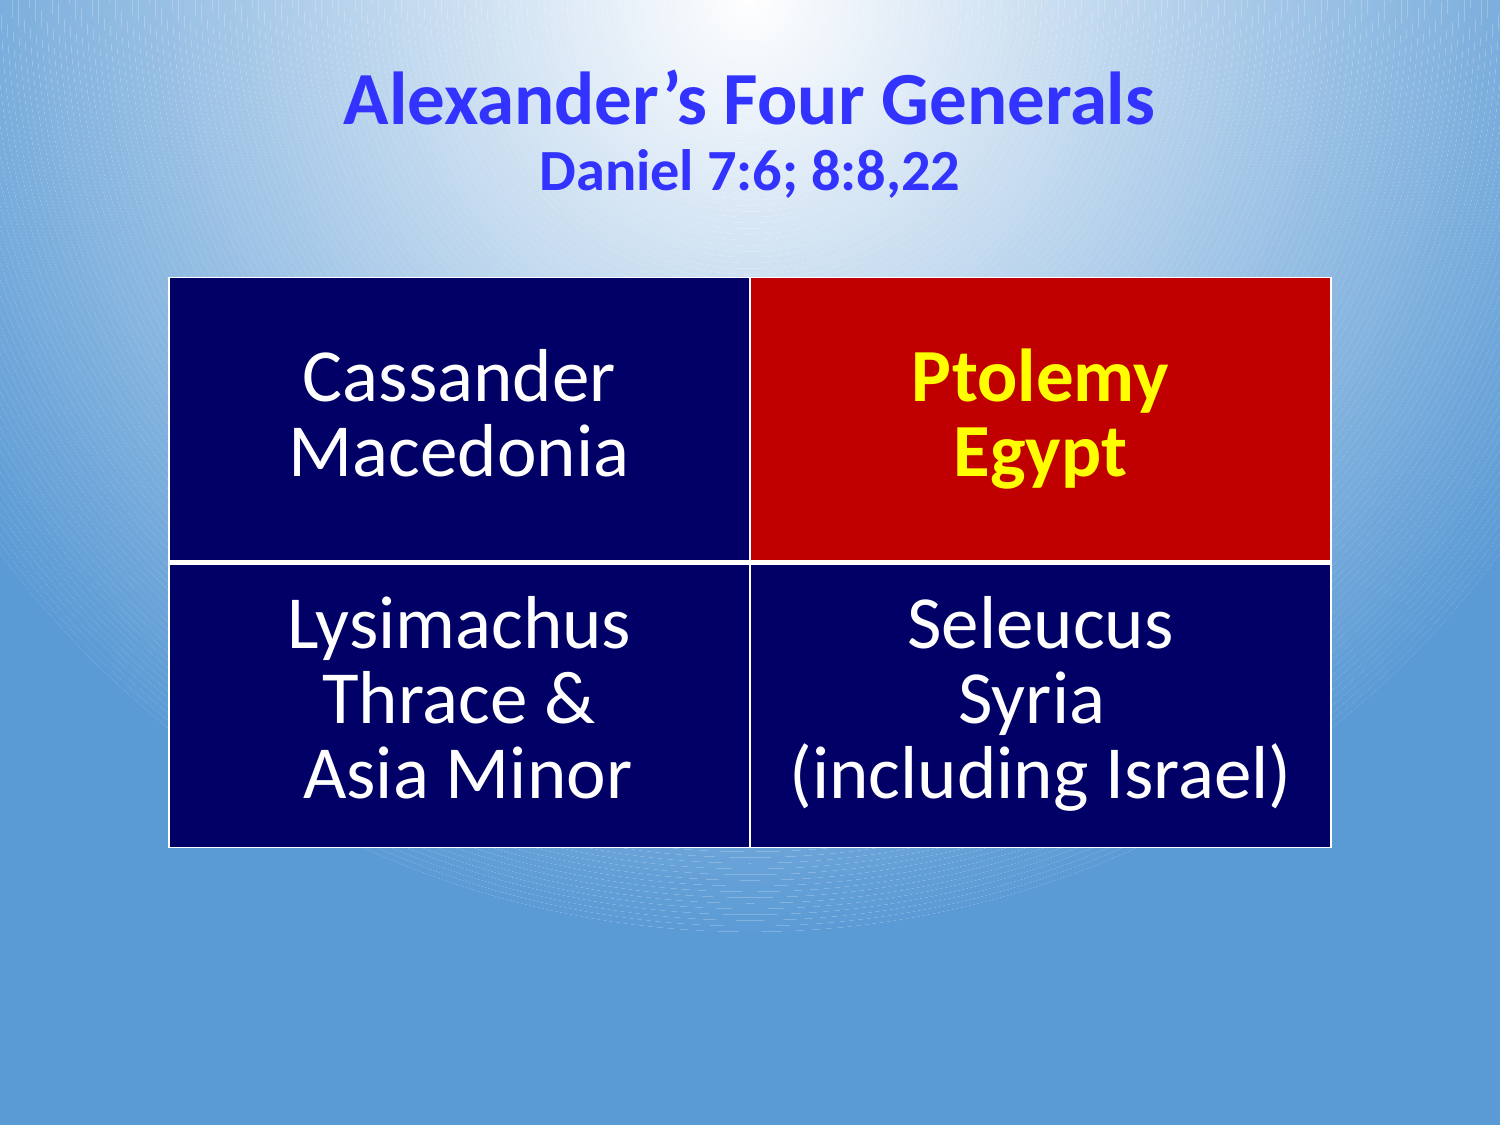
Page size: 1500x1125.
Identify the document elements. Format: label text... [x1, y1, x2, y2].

table_header Cassander Macedonia [170, 278, 749, 560]
table_cell Seleucus Syria (including Israel) [751, 565, 1330, 847]
title Alexander’s Four Generals Daniel 7:6; 8:8,22 [290, 37, 1210, 225]
table_header Ptolemy Egypt [751, 278, 1330, 560]
table_cell Lysimachus Thrace & Asia Minor [170, 565, 749, 847]
